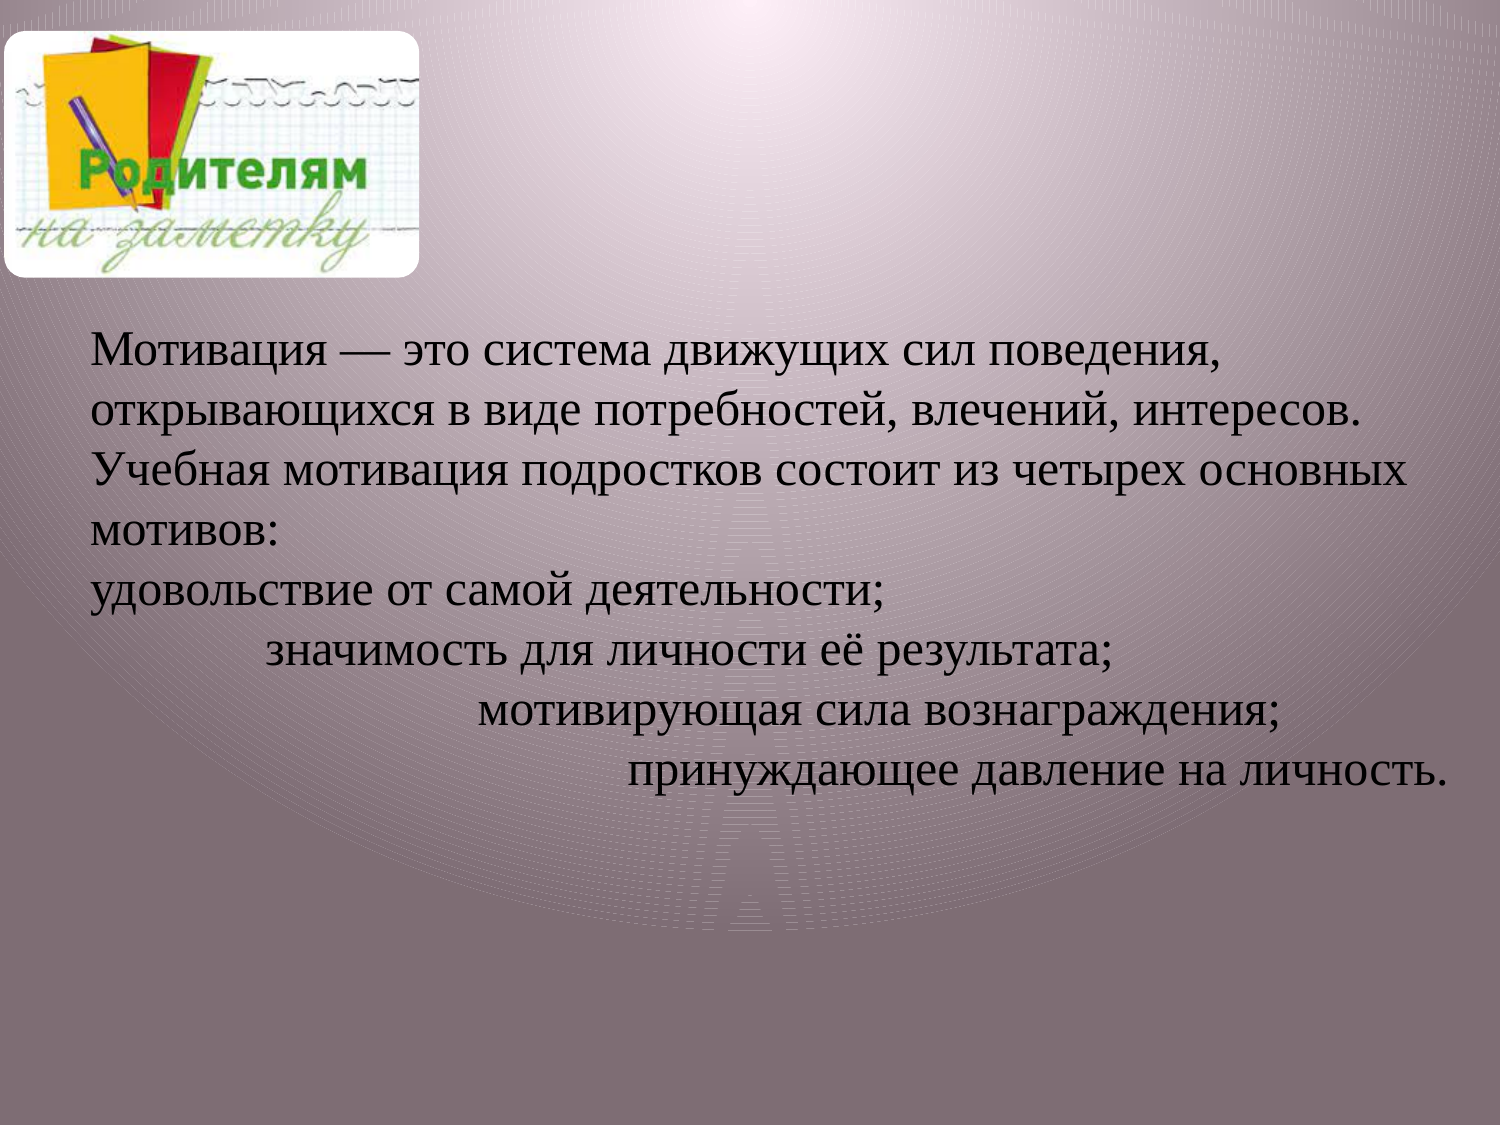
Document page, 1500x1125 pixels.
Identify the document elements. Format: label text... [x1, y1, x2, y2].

title Мотивация — это система движущих сил поведения, открывающихся в виде потребностей, влечений, интересов. Учебная мотивация подростков состоит из четырех основных мотивов: удовольствие от самой деятельности; значимость для личности её результата; мотивирующая сила вознаграждения; принуждающее давление на личность. [75, 45, 1471, 1125]
picture [3, 30, 420, 278]
